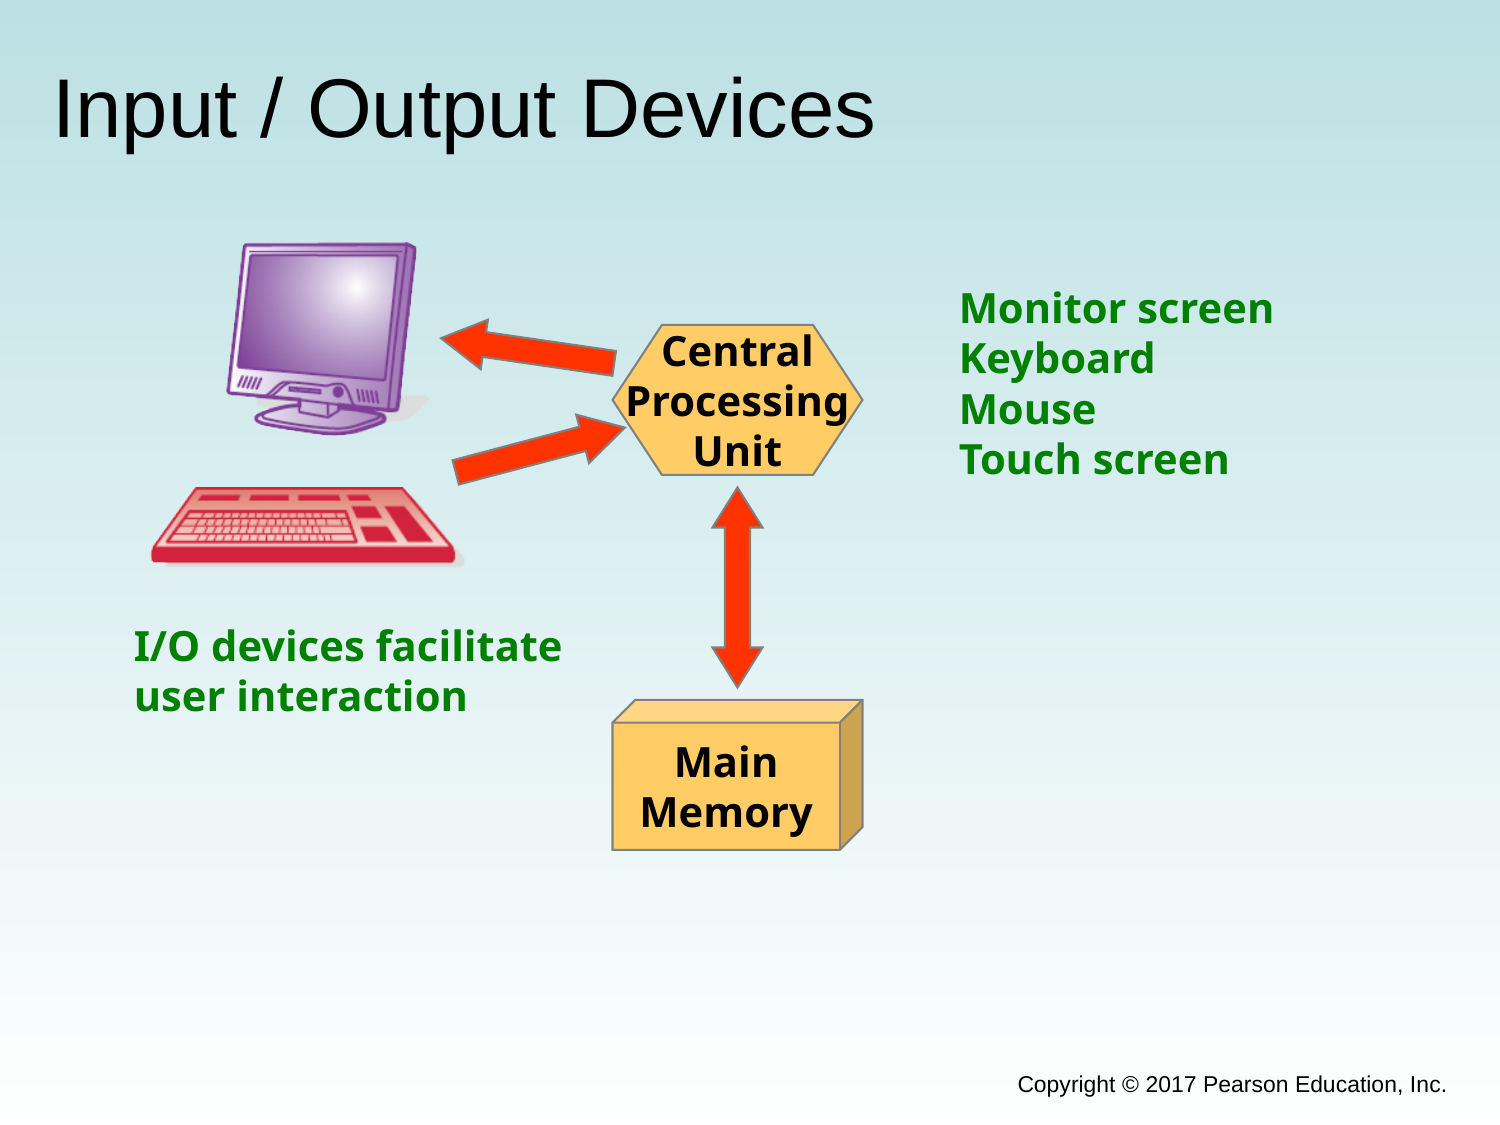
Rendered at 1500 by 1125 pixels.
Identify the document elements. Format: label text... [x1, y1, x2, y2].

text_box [149, 237, 629, 569]
title Input / Output Devices [37, 45, 1463, 163]
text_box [612, 324, 863, 851]
text_box Monitor screen Keyboard Mouse Touch screen [944, 274, 1290, 490]
footer Copyright © 2017 Pearson Education, Inc. [549, 1062, 1463, 1114]
text_box I/O devices facilitate user interaction [119, 612, 578, 728]
